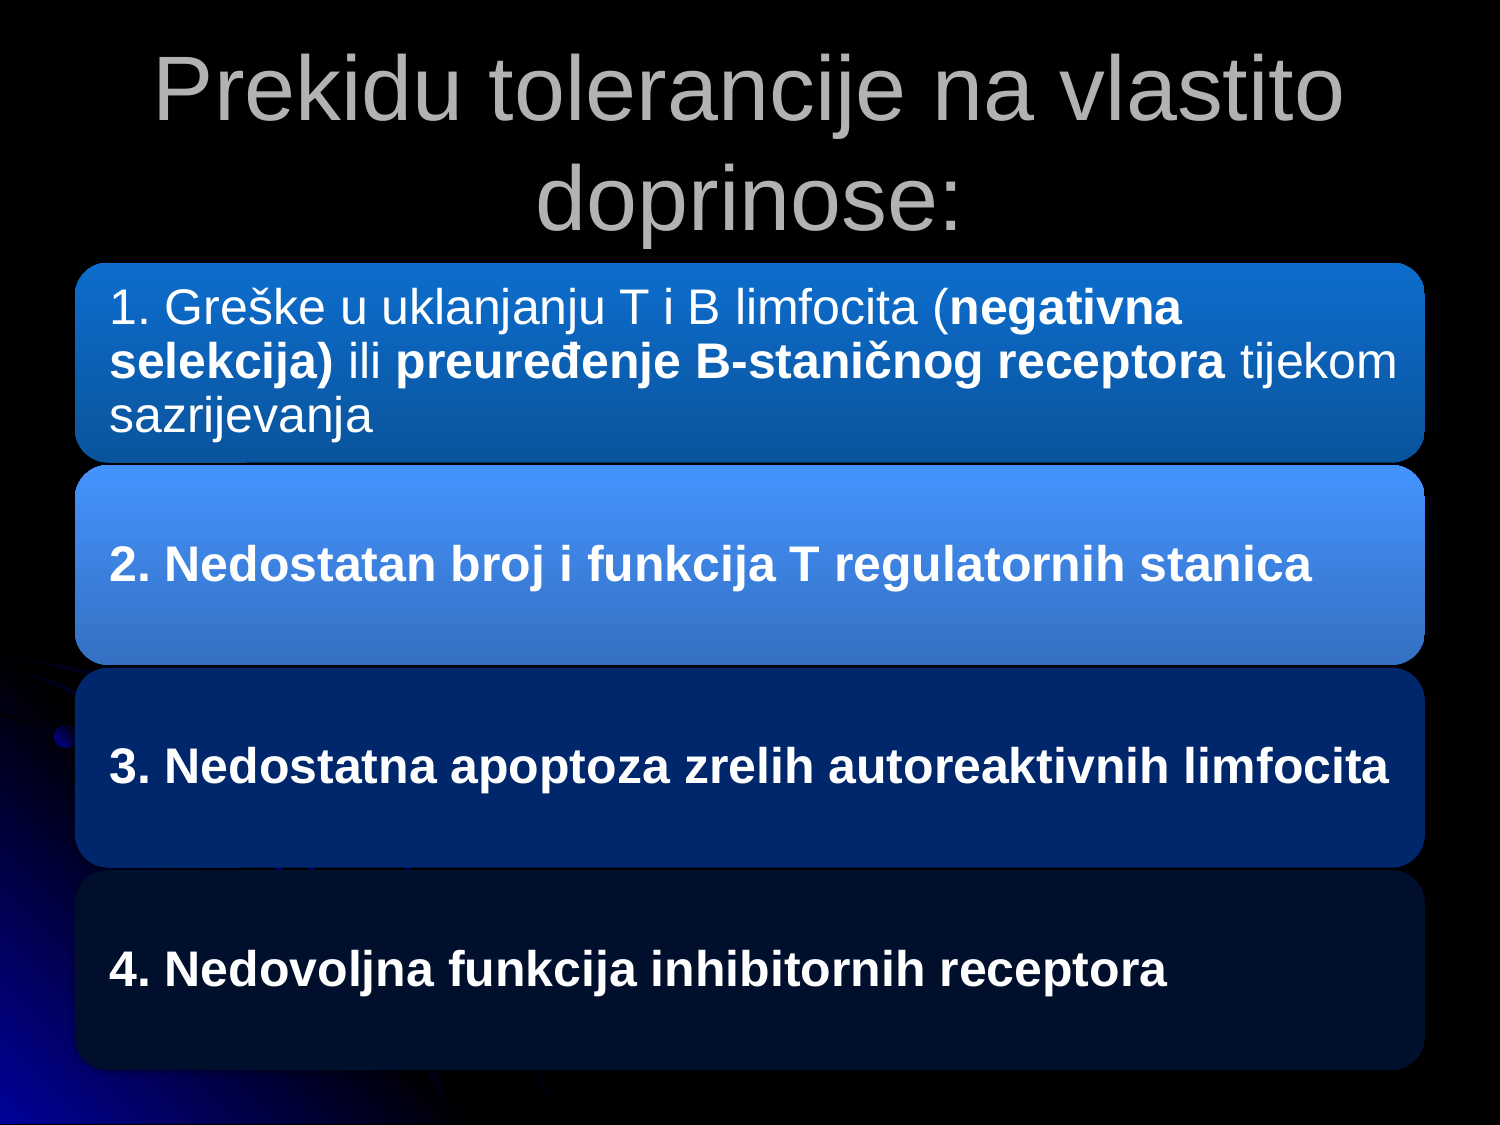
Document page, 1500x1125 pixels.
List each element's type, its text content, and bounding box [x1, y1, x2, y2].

title Prekidu tolerancije na vlastito doprinose: [74, 45, 1426, 233]
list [74, 262, 1426, 1071]
